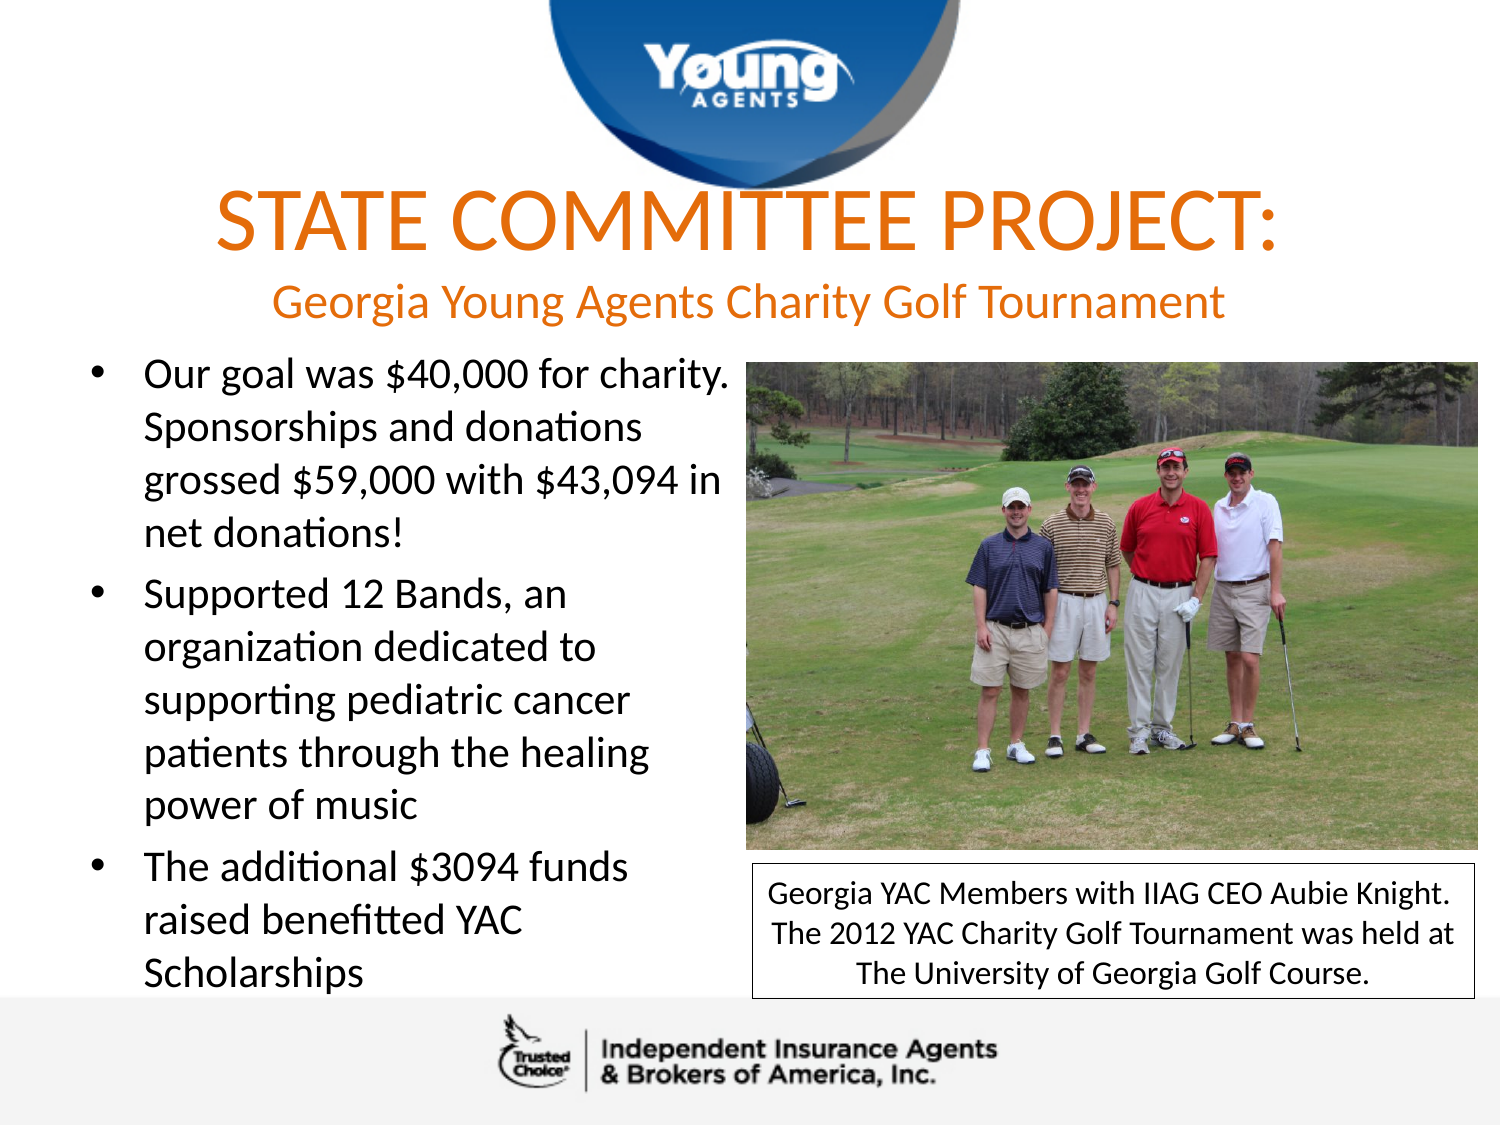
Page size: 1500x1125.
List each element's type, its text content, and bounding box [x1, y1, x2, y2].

picture [0, 0, 1500, 1125]
title STATE COMMITTEE PROJECT: Georgia Young Agents Charity Golf Tournament [74, 149, 1425, 338]
list Our goal was $40,000 for charity. Sponsorships and donations grossed $59,000 with $43,094 in net donations! Supported 12 Bands, an organization dedicated to supporting pediatric cancer patients through the healing power of music The additional $3094 funds raised benefitted YAC Scholarships [75, 337, 750, 1005]
text_box Georgia YAC Members with IIAG CEO Aubie Knight. The 2012 YAC Charity Golf Tournament was held at The University of Georgia Golf Course. [752, 863, 1475, 999]
